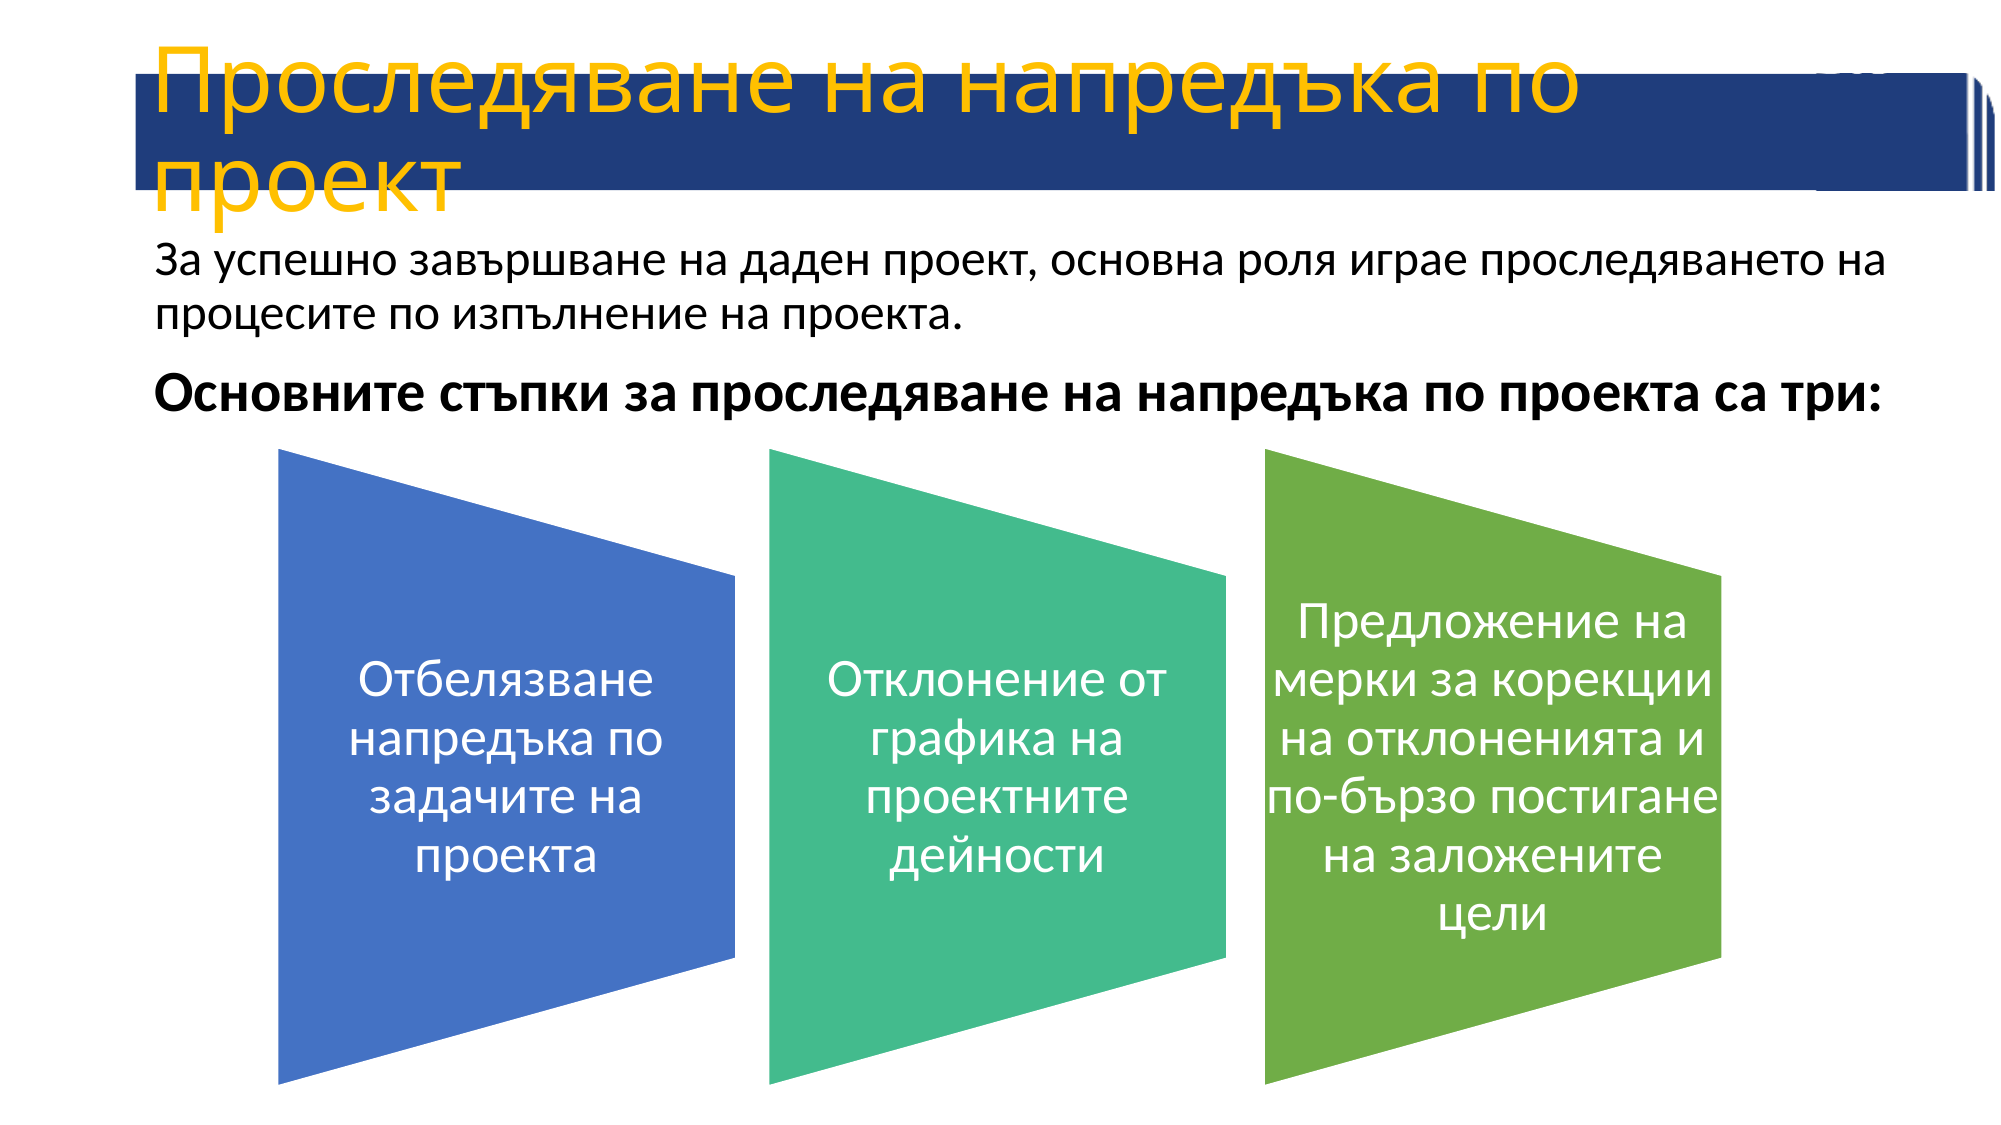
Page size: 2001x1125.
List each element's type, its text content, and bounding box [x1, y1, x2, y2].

list За успешно завършване на даден проект, основна роля играе проследяването на процесите по изпълнение на проекта. Основните стъпки за проследяване на напредъка по проекта са три: [139, 225, 1918, 1006]
picture [1891, 73, 1995, 191]
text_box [277, 447, 1723, 1087]
title Проследяване на напредъка по проект [135, 73, 1891, 191]
